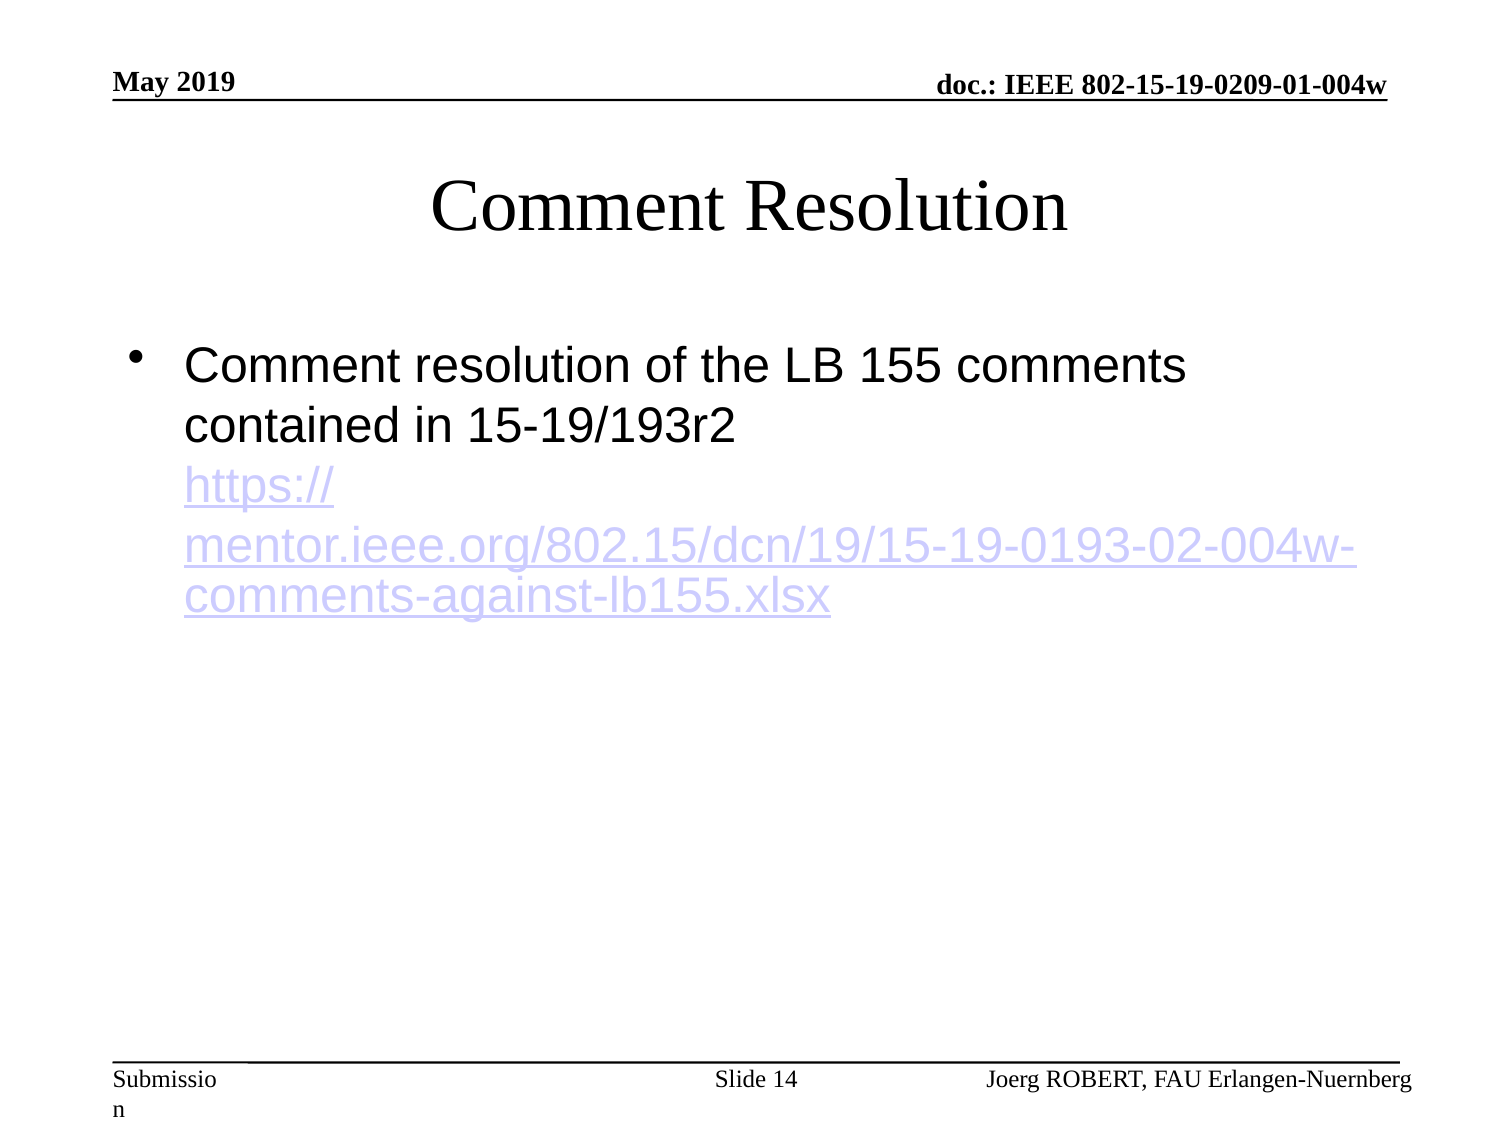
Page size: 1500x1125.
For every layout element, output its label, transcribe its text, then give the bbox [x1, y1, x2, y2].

title Comment Resolution [112, 112, 1388, 288]
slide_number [112, 62, 375, 98]
slide_number Slide 14 [712, 1062, 800, 1093]
list Comment resolution of the LB 155 comments contained in 15-19/193r2 https://mentor.ieee.org/802.15/dcn/19/15-19-0193-02-004w-comments-against-lb155.xlsx [112, 324, 1388, 1000]
footer Joerg ROBERT, FAU Erlangen-Nuernberg [900, 1062, 1413, 1093]
